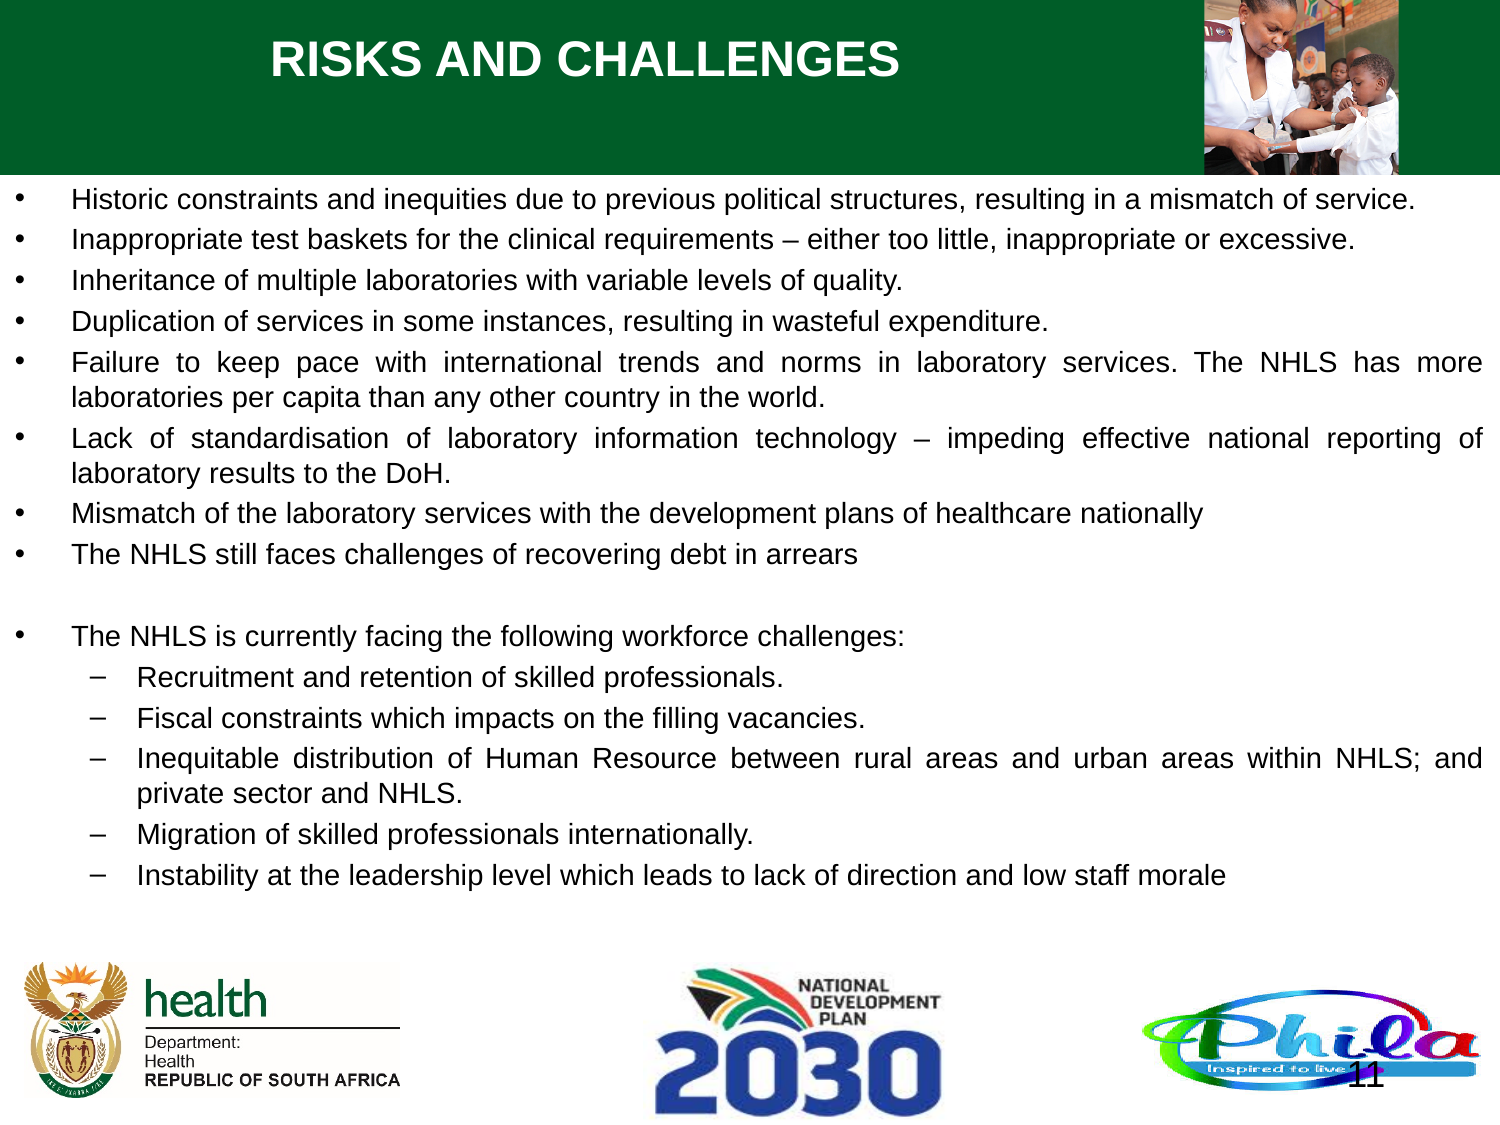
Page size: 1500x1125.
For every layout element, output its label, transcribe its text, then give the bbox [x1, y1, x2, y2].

picture [1128, 976, 1496, 1104]
picture [643, 962, 954, 1123]
list Historic constraints and inequities due to previous political structures, resulting in a mismatch of service. Inappropriate test baskets for the clinical requirements – either too little, inappropriate or excessive. Inheritance of multiple laboratories with variable levels of quality. Duplication of services in some instances, resulting in wasteful expenditure. Failure to keep pace with international trends and norms in laboratory services. The NHLS has more laboratories per capita than any other country in the world. Lack of standardisation of laboratory information technology – impeding effective national reporting of laboratory results to the DoH. Mismatch of the laboratory services with the development plans of healthcare nationally The NHLS still faces challenges of recovering debt in arrears The NHLS is currently facing the following workforce challenges: Recruitment and retention of skilled professionals. Fiscal constraints which impacts on the filling vacancies. Inequitable distribution of Human Resource between rural areas and urban areas within NHLS; and private sector and NHLS. Migration of skilled professionals internationally. Instability at the leadership level which leads to lack of direction and low staff morale [0, 172, 1500, 887]
picture [1204, 0, 1399, 172]
picture [24, 962, 400, 1098]
title RISKS AND CHALLENGES [0, 19, 1199, 109]
